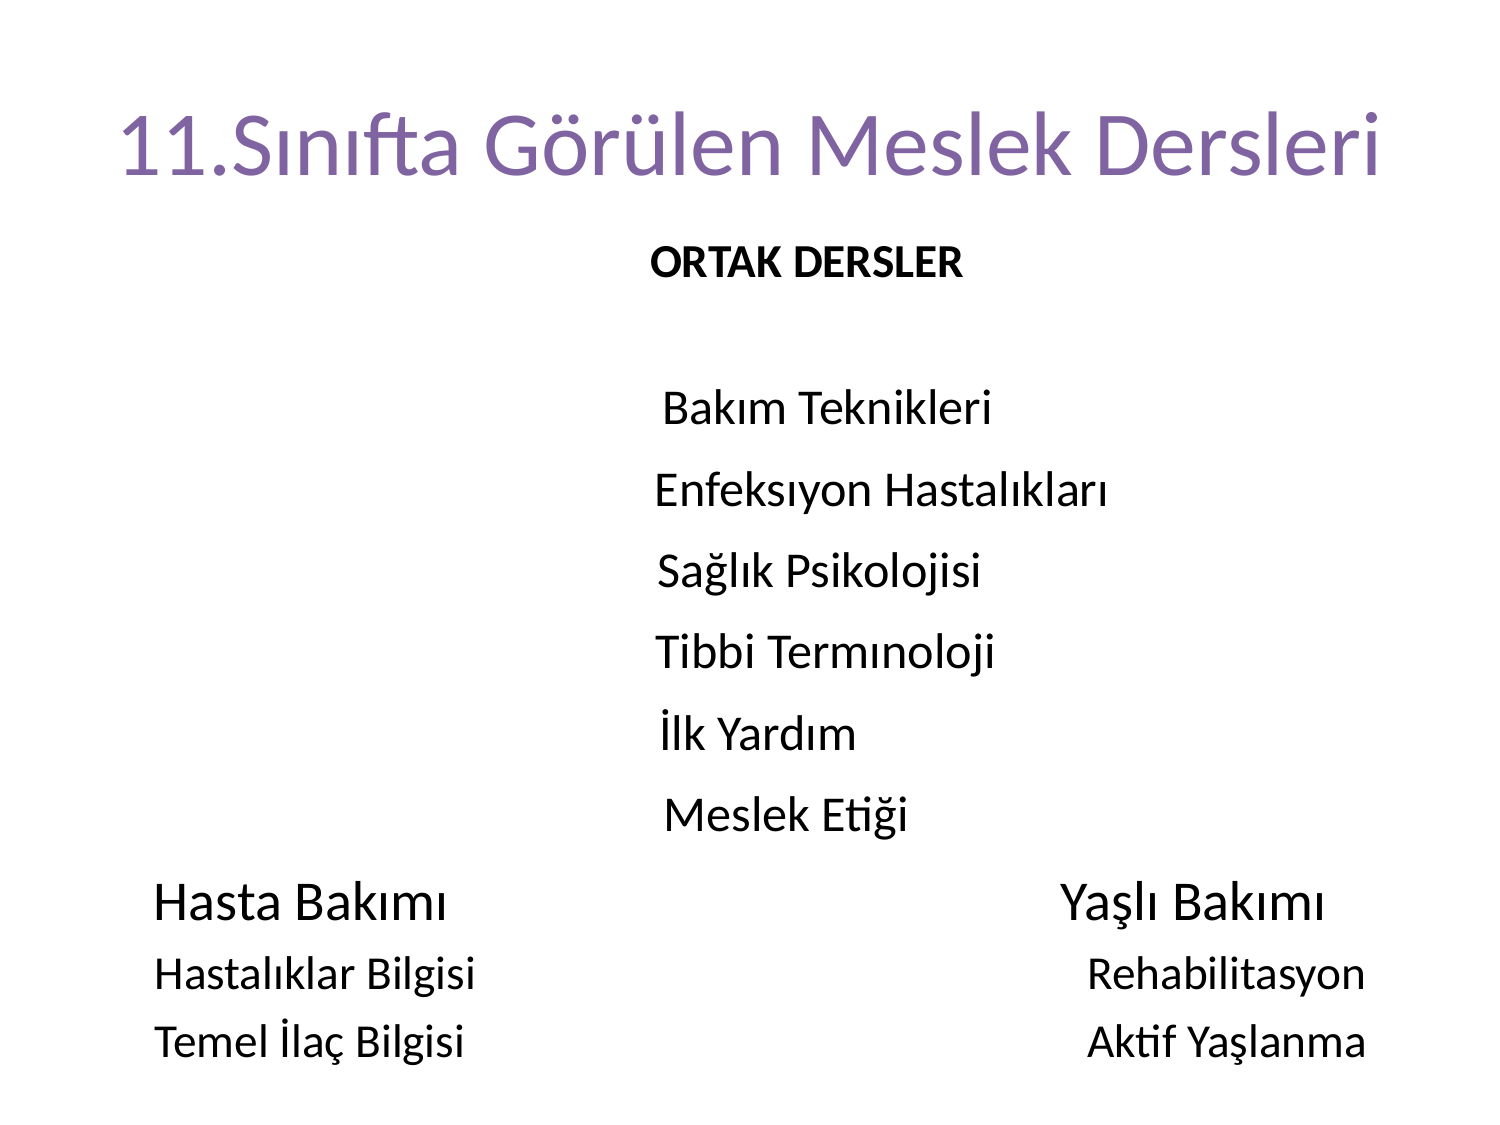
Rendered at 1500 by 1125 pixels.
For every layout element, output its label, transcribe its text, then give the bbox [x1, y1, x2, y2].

title 11.Sınıfta Görülen Meslek Dersleri [75, 45, 1425, 210]
list ORTAK DERSLER Bakım Teknikleri Enfeksıyon Hastalıkları Sağlık Psikolojisi Tibbi Termınoloji İlk Yardım Meslek Etiği Hasta Bakımı Yaşlı Bakımı Hastalıklar Bilgisi Rehabilitasyon Temel İlaç Bilgisi Aktif Yaşlanma [75, 210, 1454, 1079]
